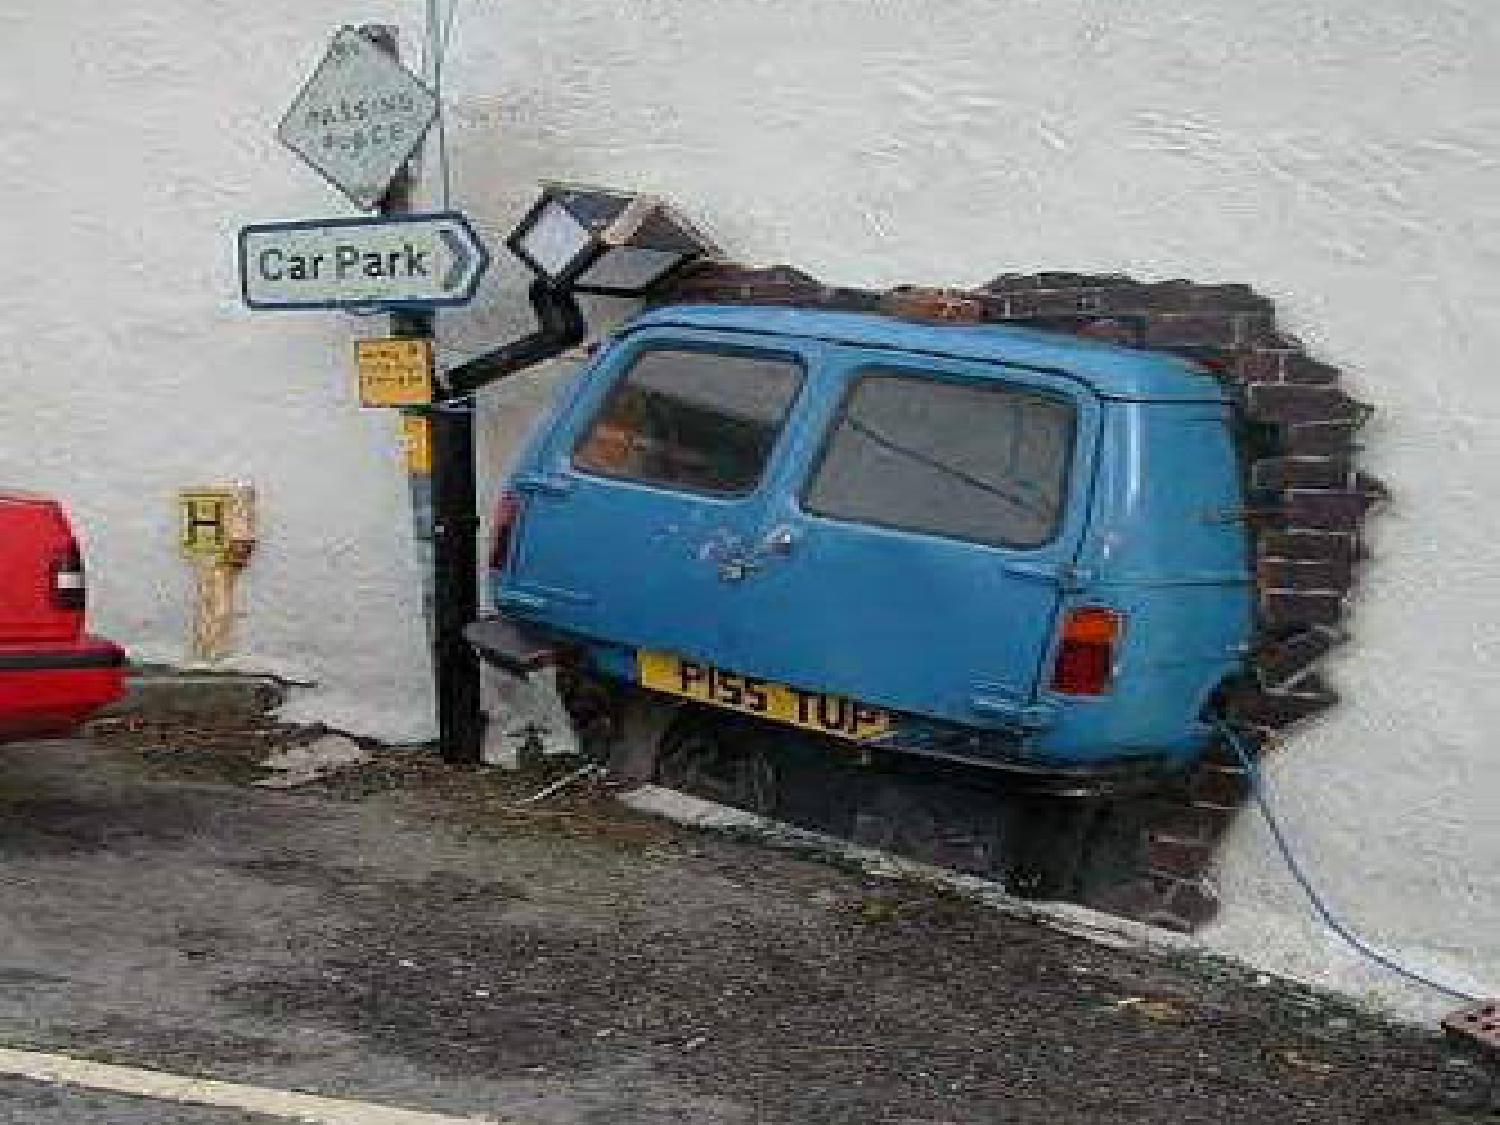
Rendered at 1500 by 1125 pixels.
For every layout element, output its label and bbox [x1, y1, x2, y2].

list [0, 0, 1500, 1125]
